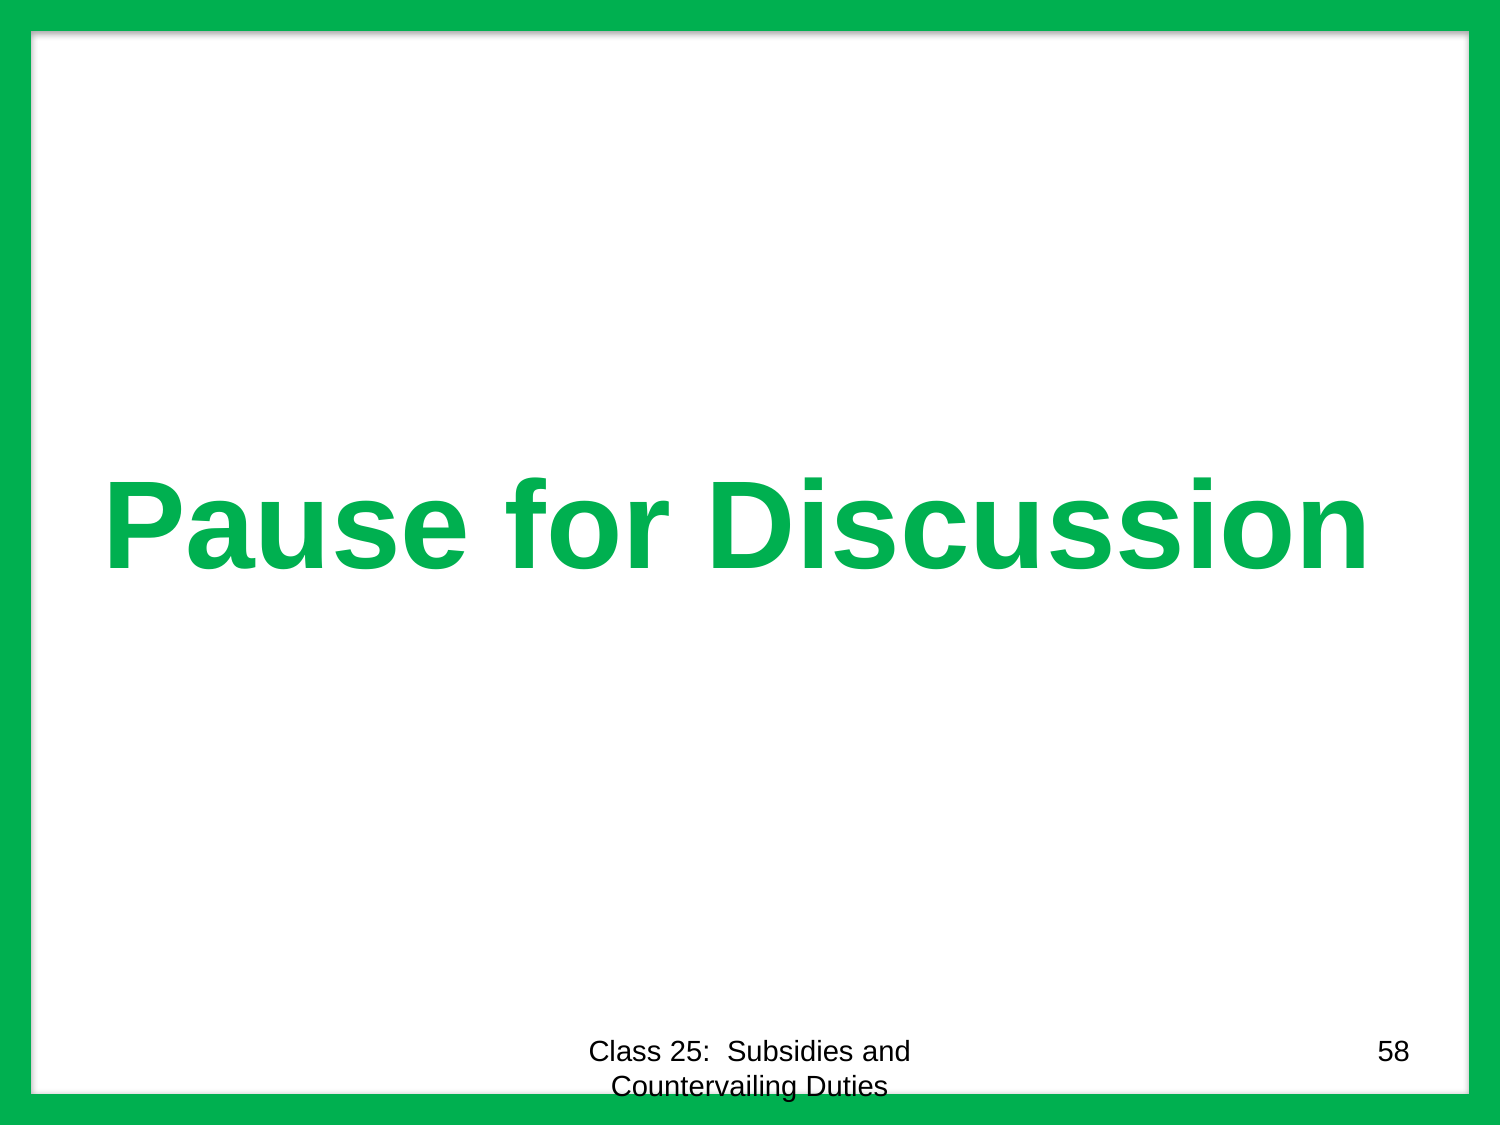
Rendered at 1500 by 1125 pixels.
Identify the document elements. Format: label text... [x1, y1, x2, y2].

footer Class 25: Subsidies and Countervailing Duties [512, 1024, 988, 1103]
slide_number 58 [1074, 1024, 1426, 1103]
text_box [0, 0, 1500, 1125]
